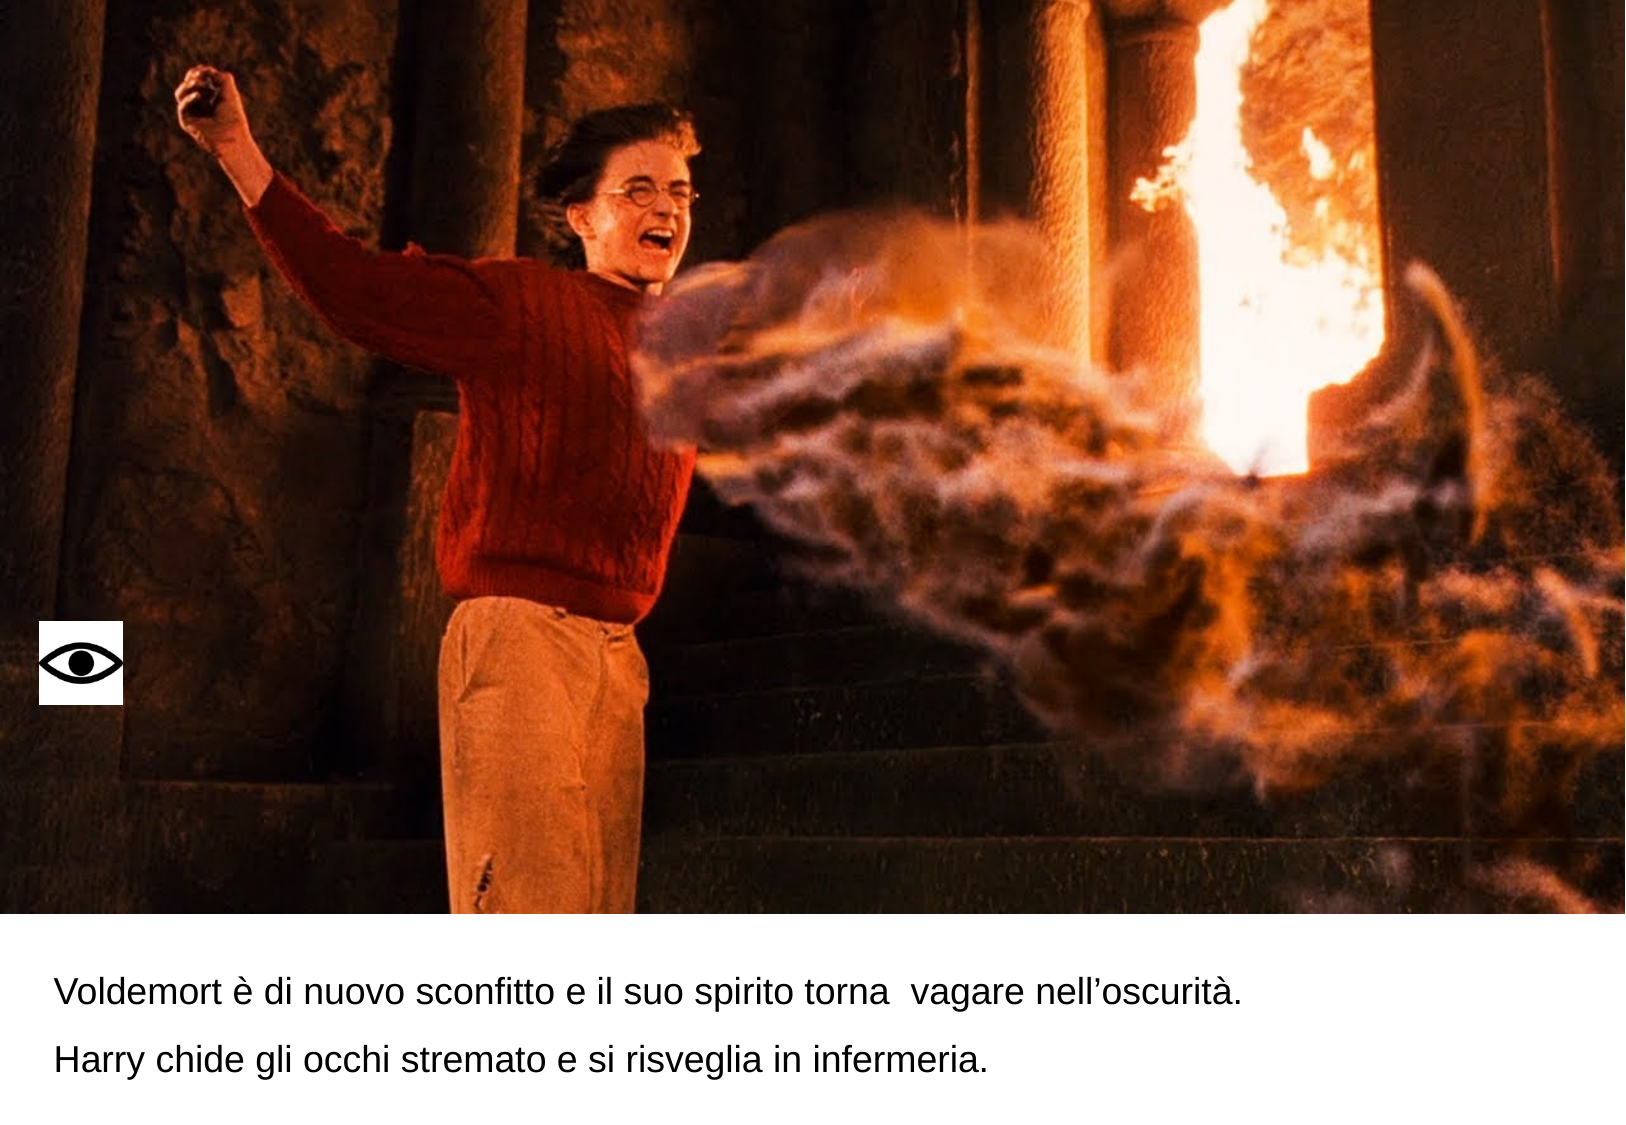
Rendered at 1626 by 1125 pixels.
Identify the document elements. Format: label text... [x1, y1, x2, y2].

picture [0, 0, 1625, 915]
text_box Voldemort è di nuovo sconfitto e il suo spirito torna vagare nell’oscurità. Harry chide gli occhi stremato e si risveglia in infermeria. [39, 937, 1625, 1088]
